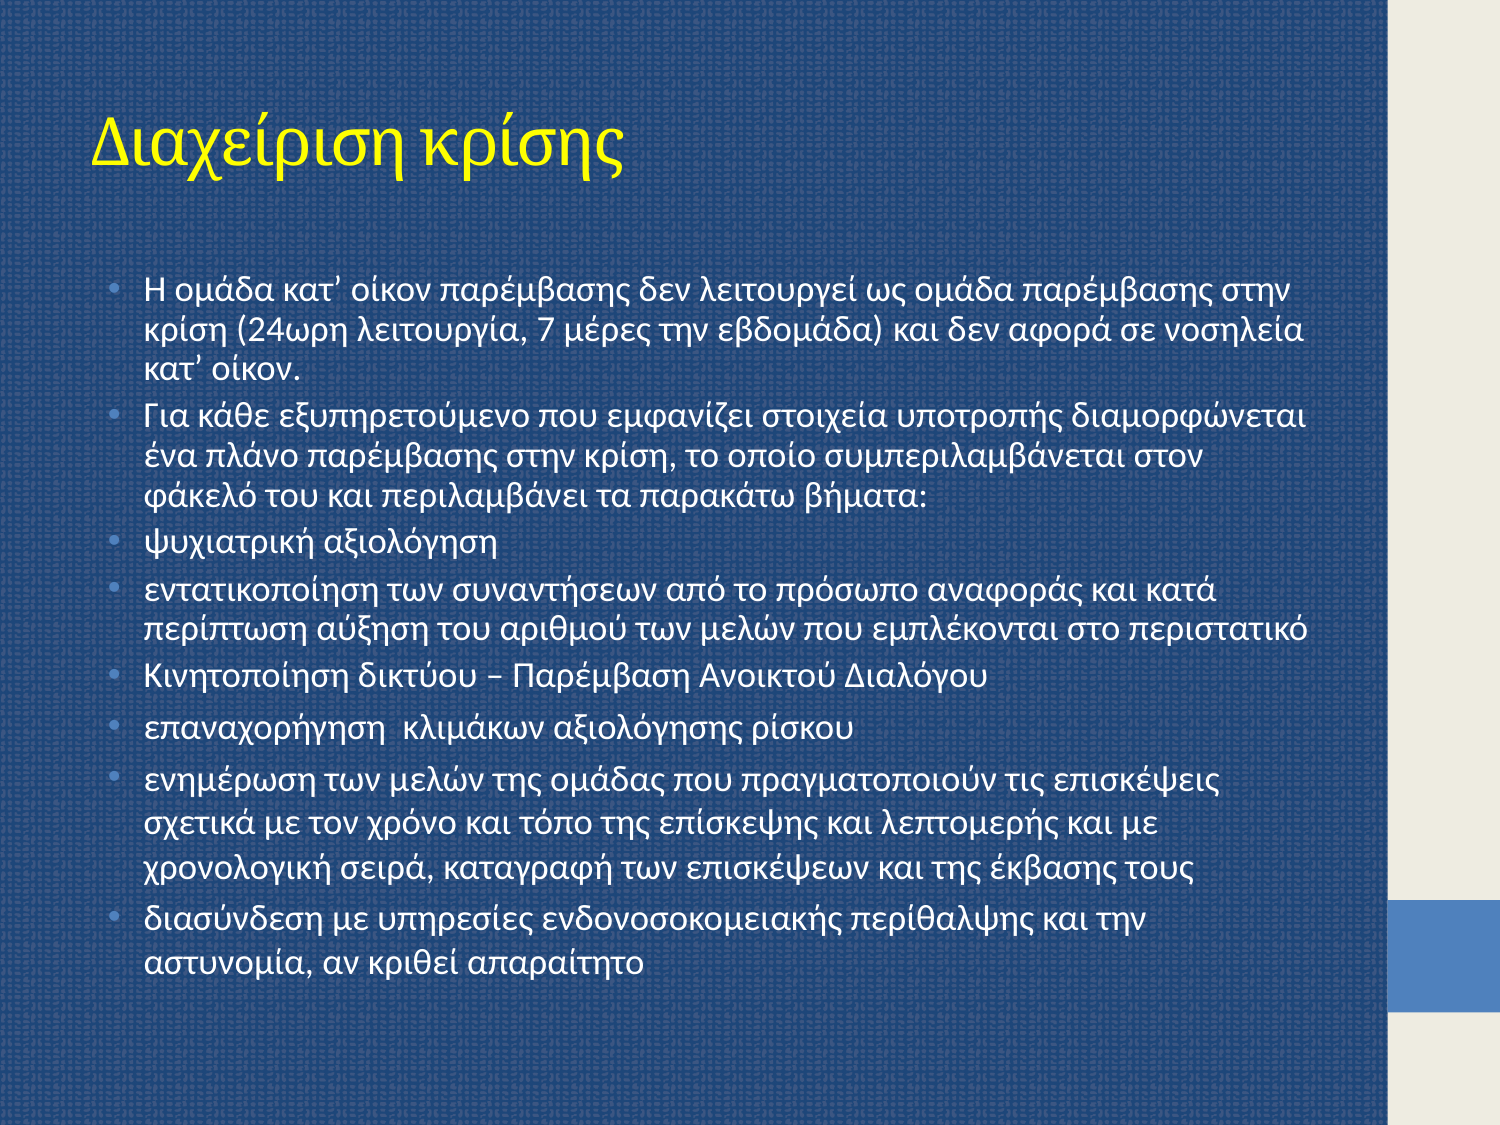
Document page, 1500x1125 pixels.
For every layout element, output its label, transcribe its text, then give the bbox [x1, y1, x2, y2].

title Διαχείριση κρίσης [75, 45, 1325, 233]
list Η ομάδα κατ’ οίκον παρέμβασης δεν λειτουργεί ως ομάδα παρέμβασης στην κρίση (24ωρη λειτουργία, 7 μέρες την εβδομάδα) και δεν αφορά σε νοσηλεία κατ’ οίκον. Για κάθε εξυπηρετούμενο που εμφανίζει στοιχεία υποτροπής διαμορφώνεται ένα πλάνο παρέμβασης στην κρίση, το οποίο συμπεριλαμβάνεται στον φάκελό του και περιλαμβάνει τα παρακάτω βήματα: ψυχιατρική αξιολόγηση εντατικοποίηση των συναντήσεων από το πρόσωπο αναφοράς και κατά περίπτωση αύξηση του αριθμού των μελών που εμπλέκονται στο περιστατικό Κινητοποίηση δικτύου – Παρέμβαση Ανοικτού Διαλόγου επαναχορήγηση κλιμάκων αξιολόγησης ρίσκου ενημέρωση των μελών της ομάδας που πραγματοποιούν τις επισκέψεις σχετικά με τον χρόνο και τόπο της επίσκεψης και λεπτομερής και με χρονολογική σειρά, καταγραφή των επισκέψεων και της έκβασης τους διασύνδεση με υπηρεσίες ενδονοσοκομειακής περίθαλψης και την αστυνομία, αν κριθεί απαραίτητο [75, 262, 1325, 1050]
